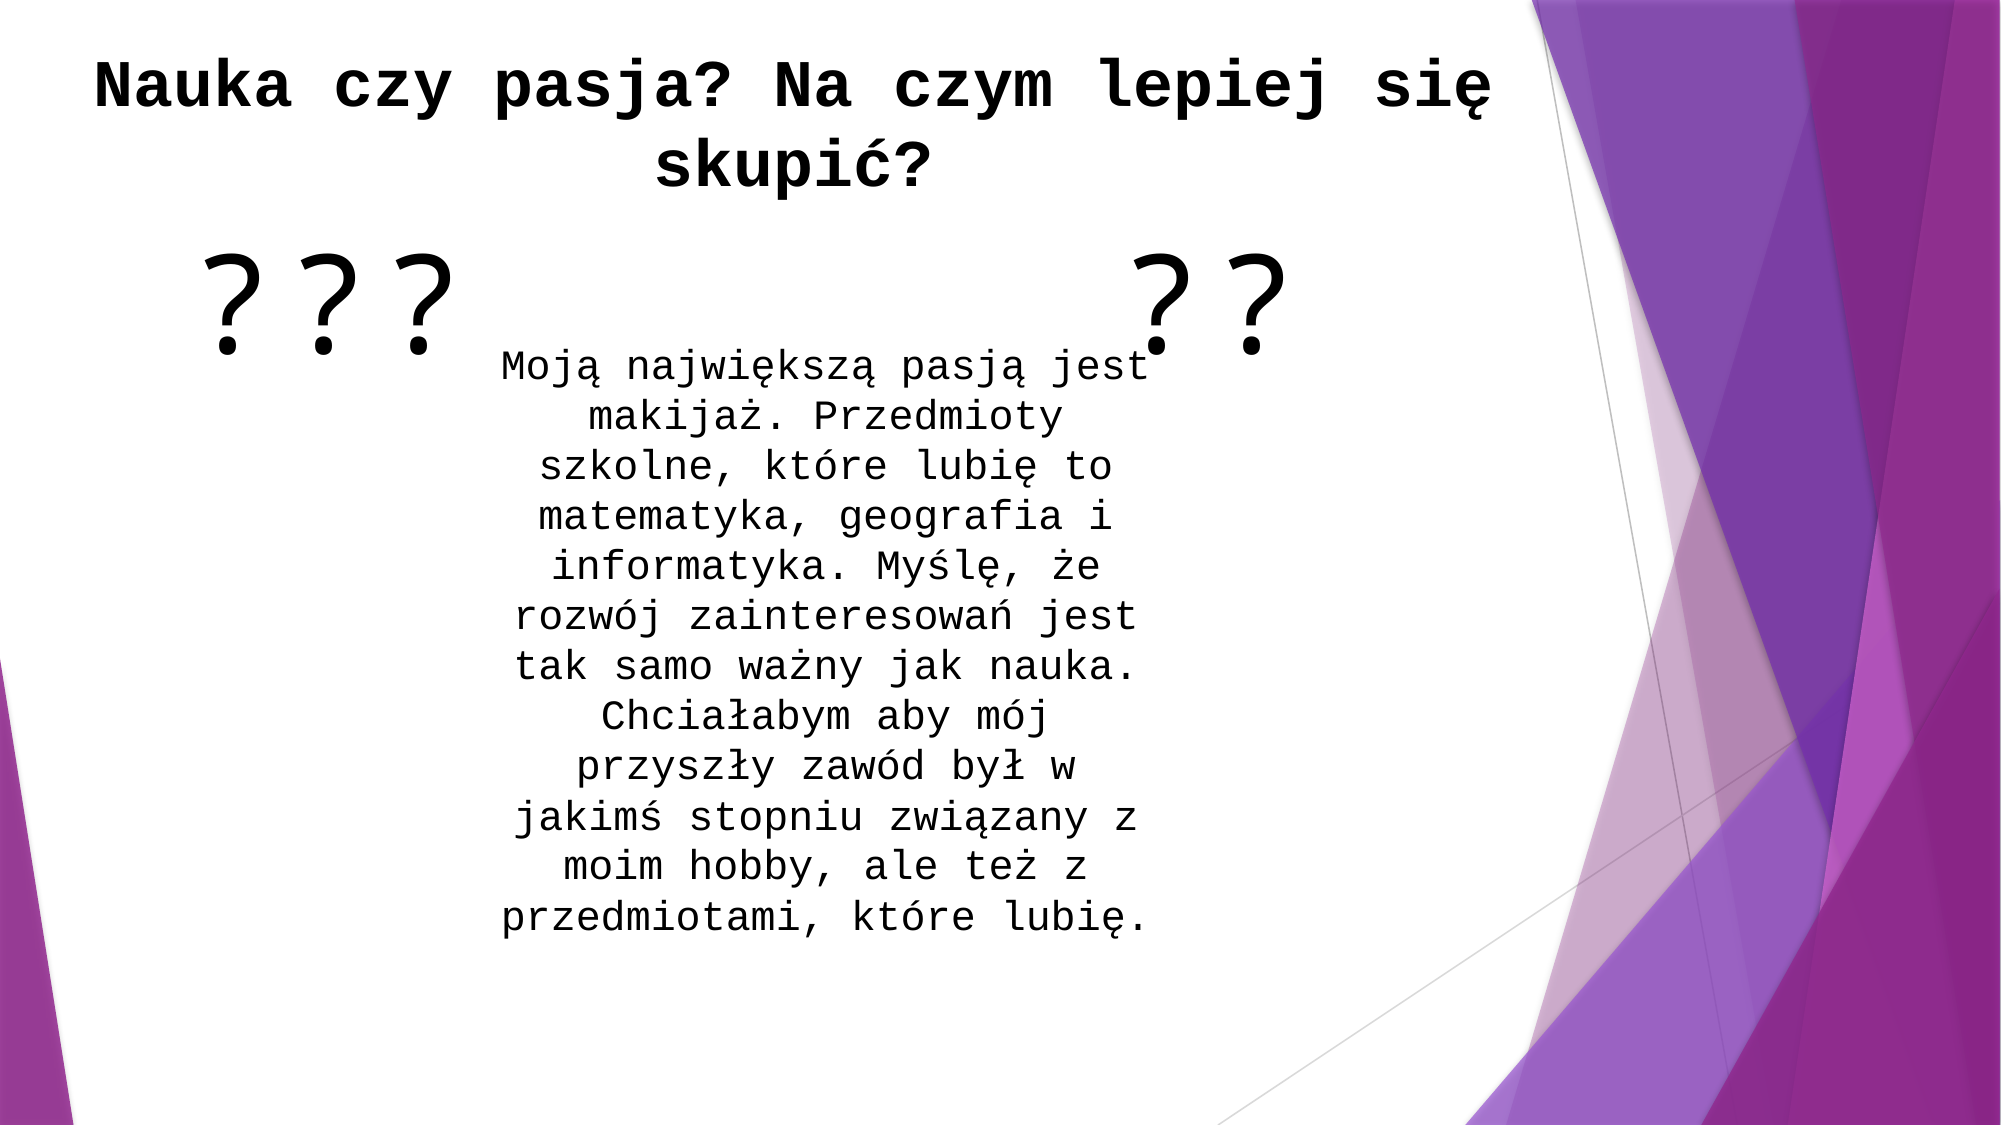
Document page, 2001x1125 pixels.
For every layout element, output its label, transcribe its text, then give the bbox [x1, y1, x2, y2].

text_box Nauka czy pasja? Na czym lepiej się skupić? [69, 32, 1517, 207]
text_box ? ? ? ? ? [189, 209, 1799, 389]
text_box Moją największą pasją jest makijaż. Przedmioty szkolne, które lubię to matematyka, geografia i informatyka. Myślę, że rozwój zainteresowań jest tak samo ważny jak nauka. Chciałabym aby mój przyszły zawód był w jakimś stopniu związany z moim hobby, ale też z przedmiotami, które lubię. [476, 389, 1176, 946]
